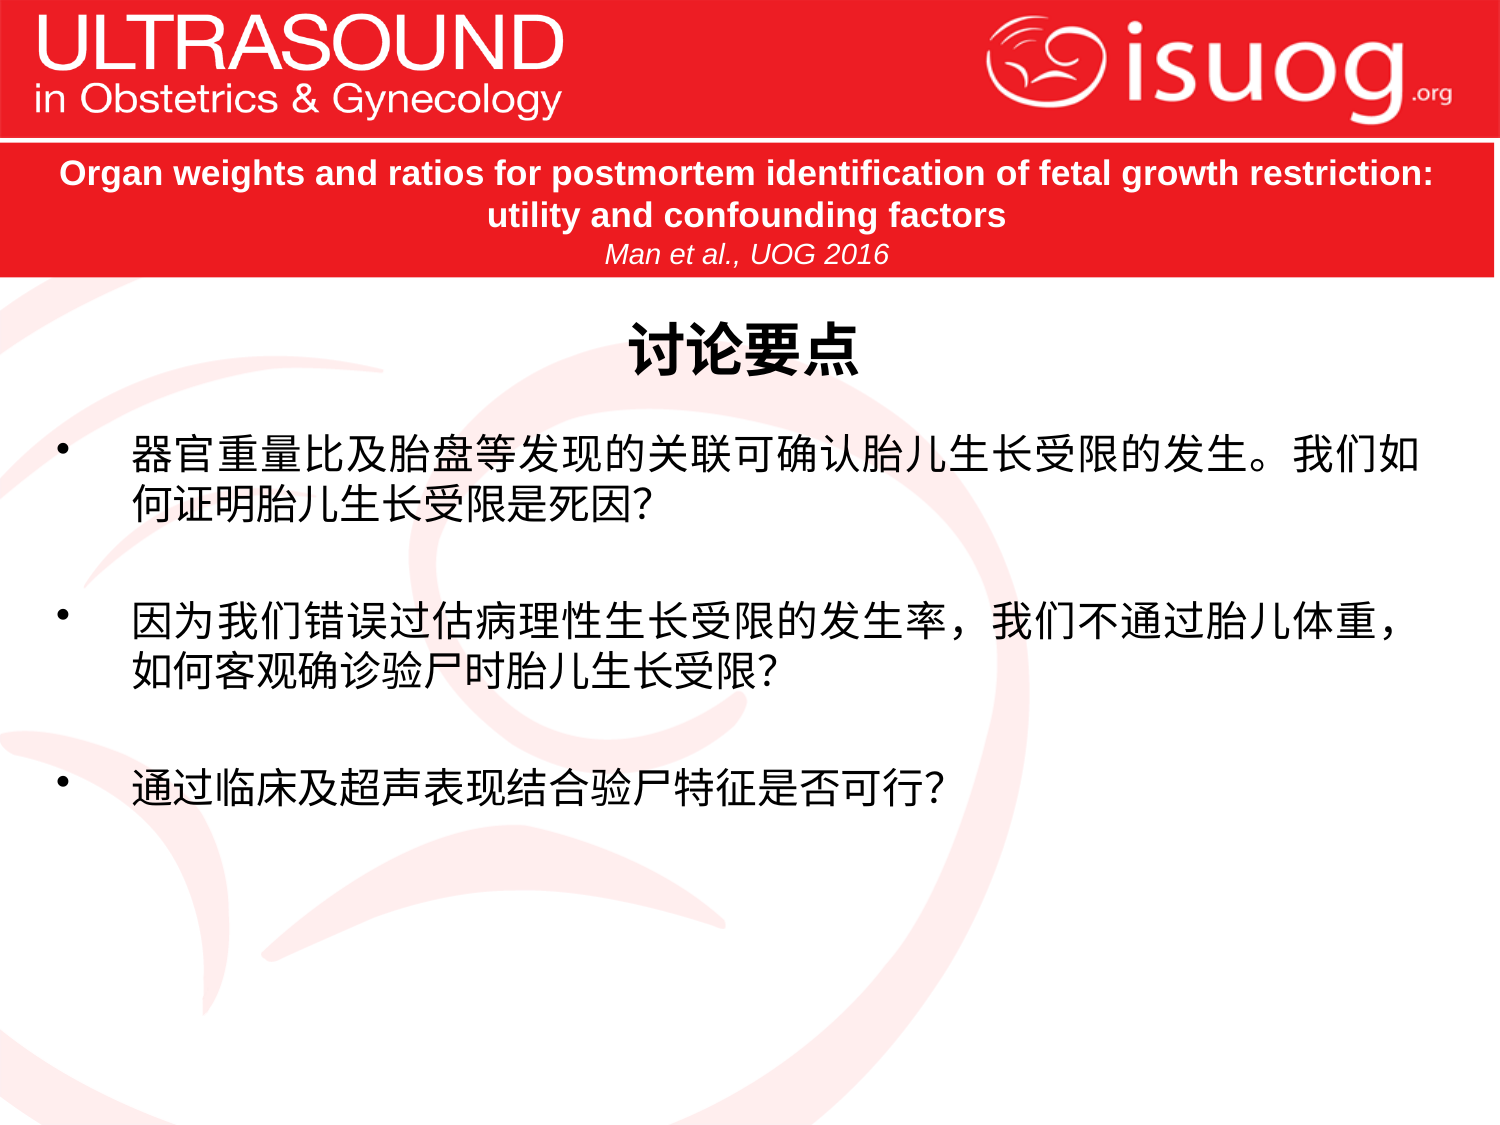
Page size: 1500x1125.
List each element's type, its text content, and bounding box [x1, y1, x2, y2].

text_box Organ weights and ratios for postmortem identification of fetal growth restriction: utility and confounding factors Man et al., UOG 2016 [0, 147, 1495, 278]
text_box 器官重量比及胎盘等发现的关联可确认胎儿生长受限的发生。我们如何证明胎儿生长受限是死因？ 因为我们错误过估病理性生长受限的发生率，我们不通过胎儿体重，如何客观确诊验尸时胎儿生长受限？ 通过临床及超声表现结合验尸特征是否可行？ [41, 420, 1436, 1012]
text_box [0, 0, 1500, 139]
text_box 讨论要点 [556, 305, 932, 391]
picture [0, 139, 1500, 1125]
